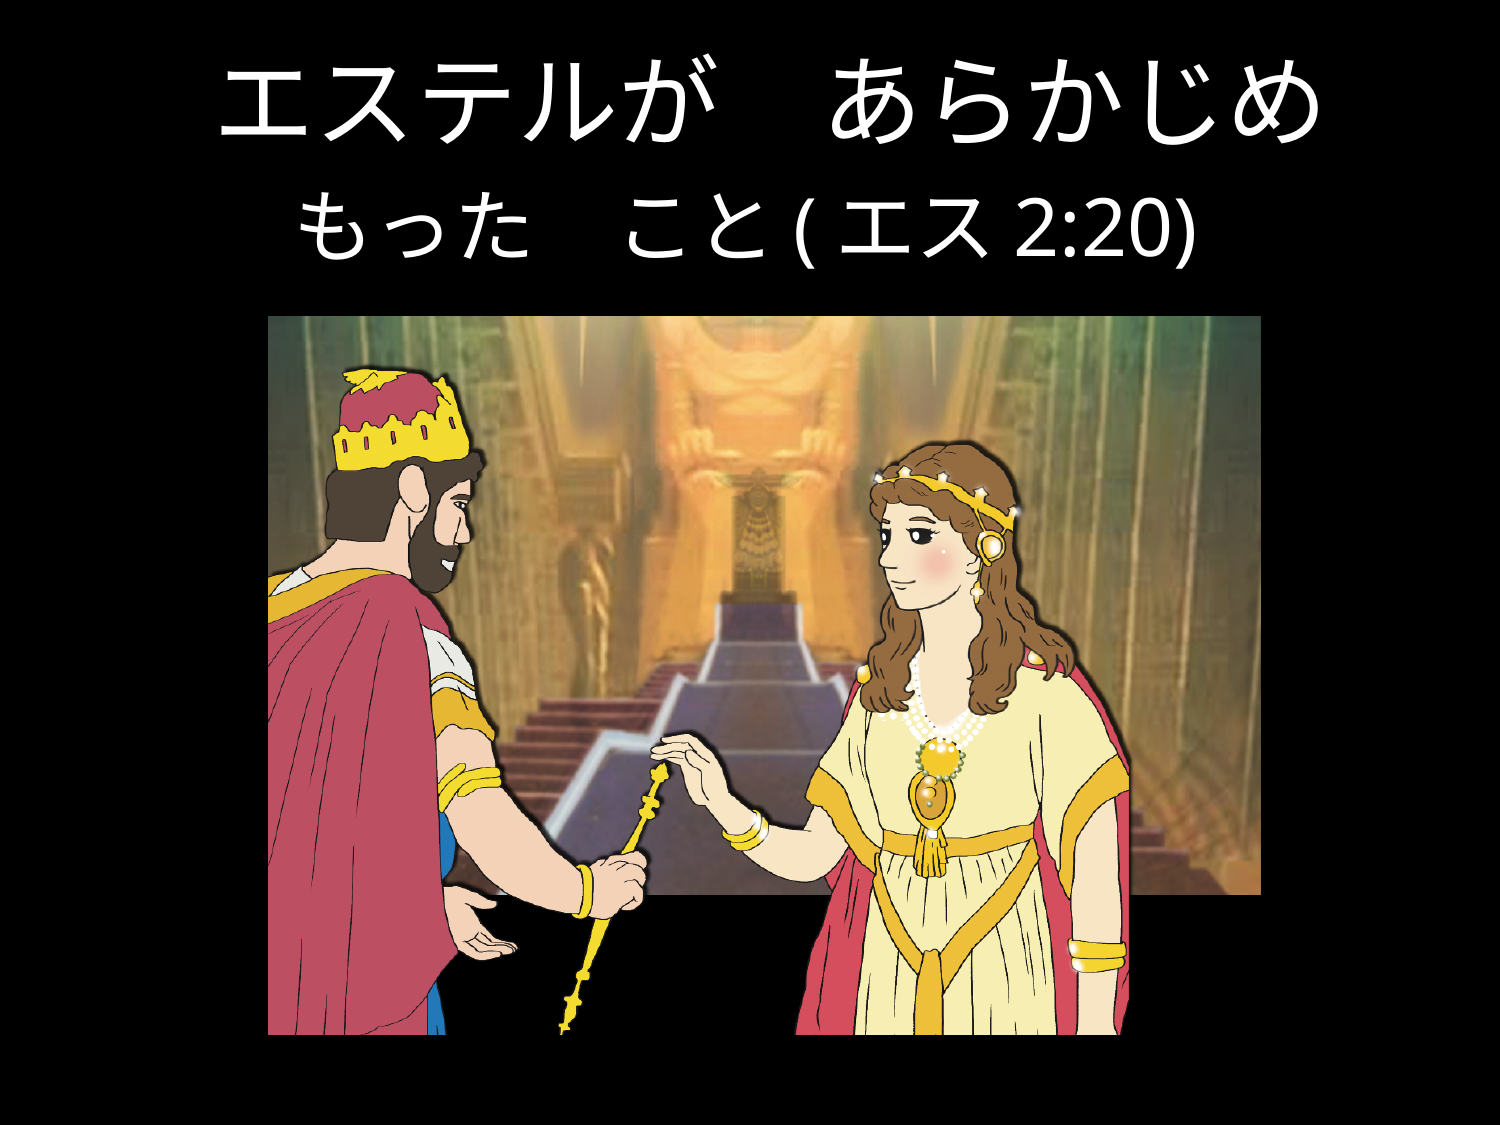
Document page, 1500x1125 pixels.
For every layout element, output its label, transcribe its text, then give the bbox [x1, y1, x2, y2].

list エステルが あらかじめ もった こと(エス2:20) [66, 30, 1425, 282]
picture [268, 168, 1261, 1036]
